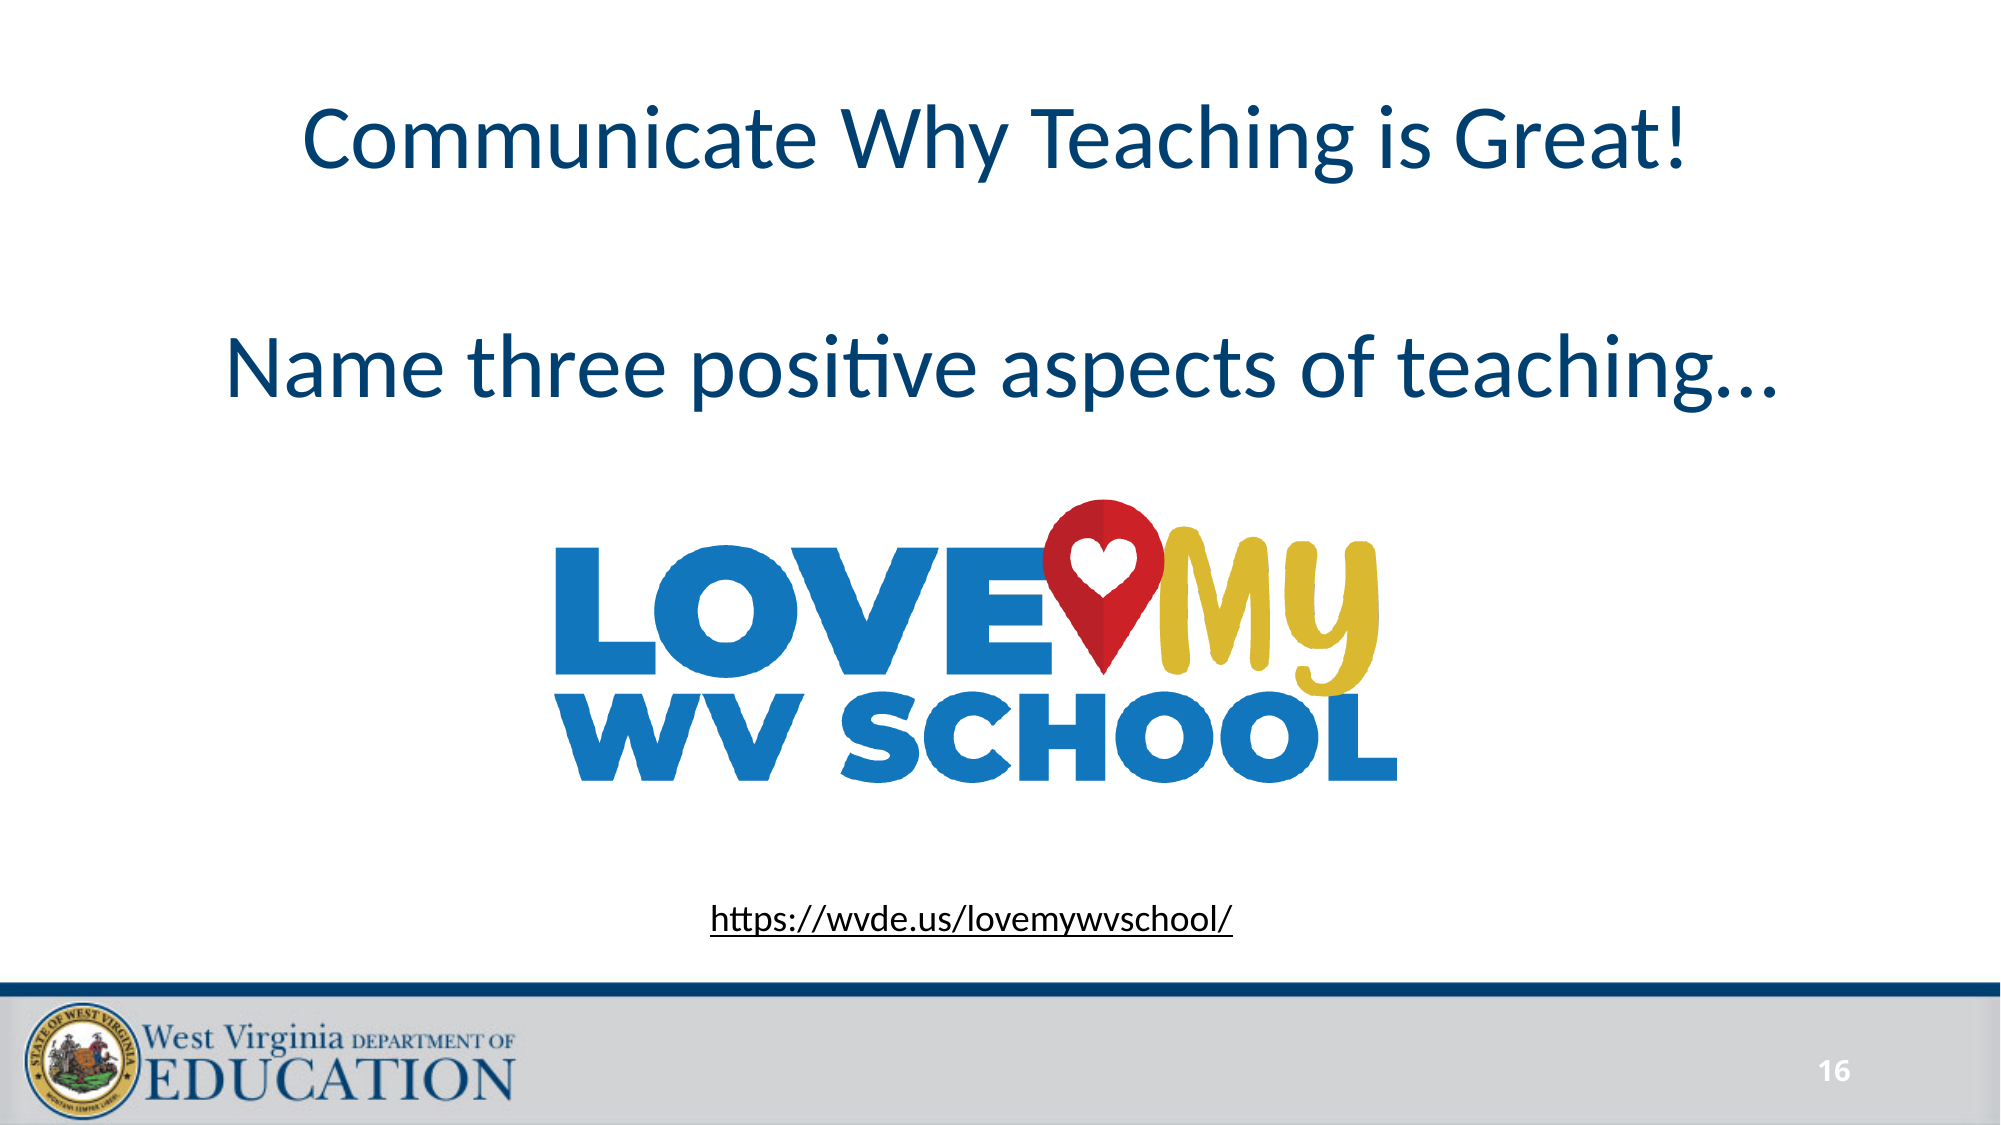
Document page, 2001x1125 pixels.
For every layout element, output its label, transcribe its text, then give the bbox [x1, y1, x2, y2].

slide_number 16 [1738, 1042, 1931, 1103]
text_box Name three positive aspects of teaching… [43, 252, 1963, 483]
text_box https://wvde.us/lovemywvschool/ [492, 886, 1459, 947]
picture [0, 0, 2001, 1125]
title Communicate Why Teaching is Great! [65, 23, 1931, 252]
